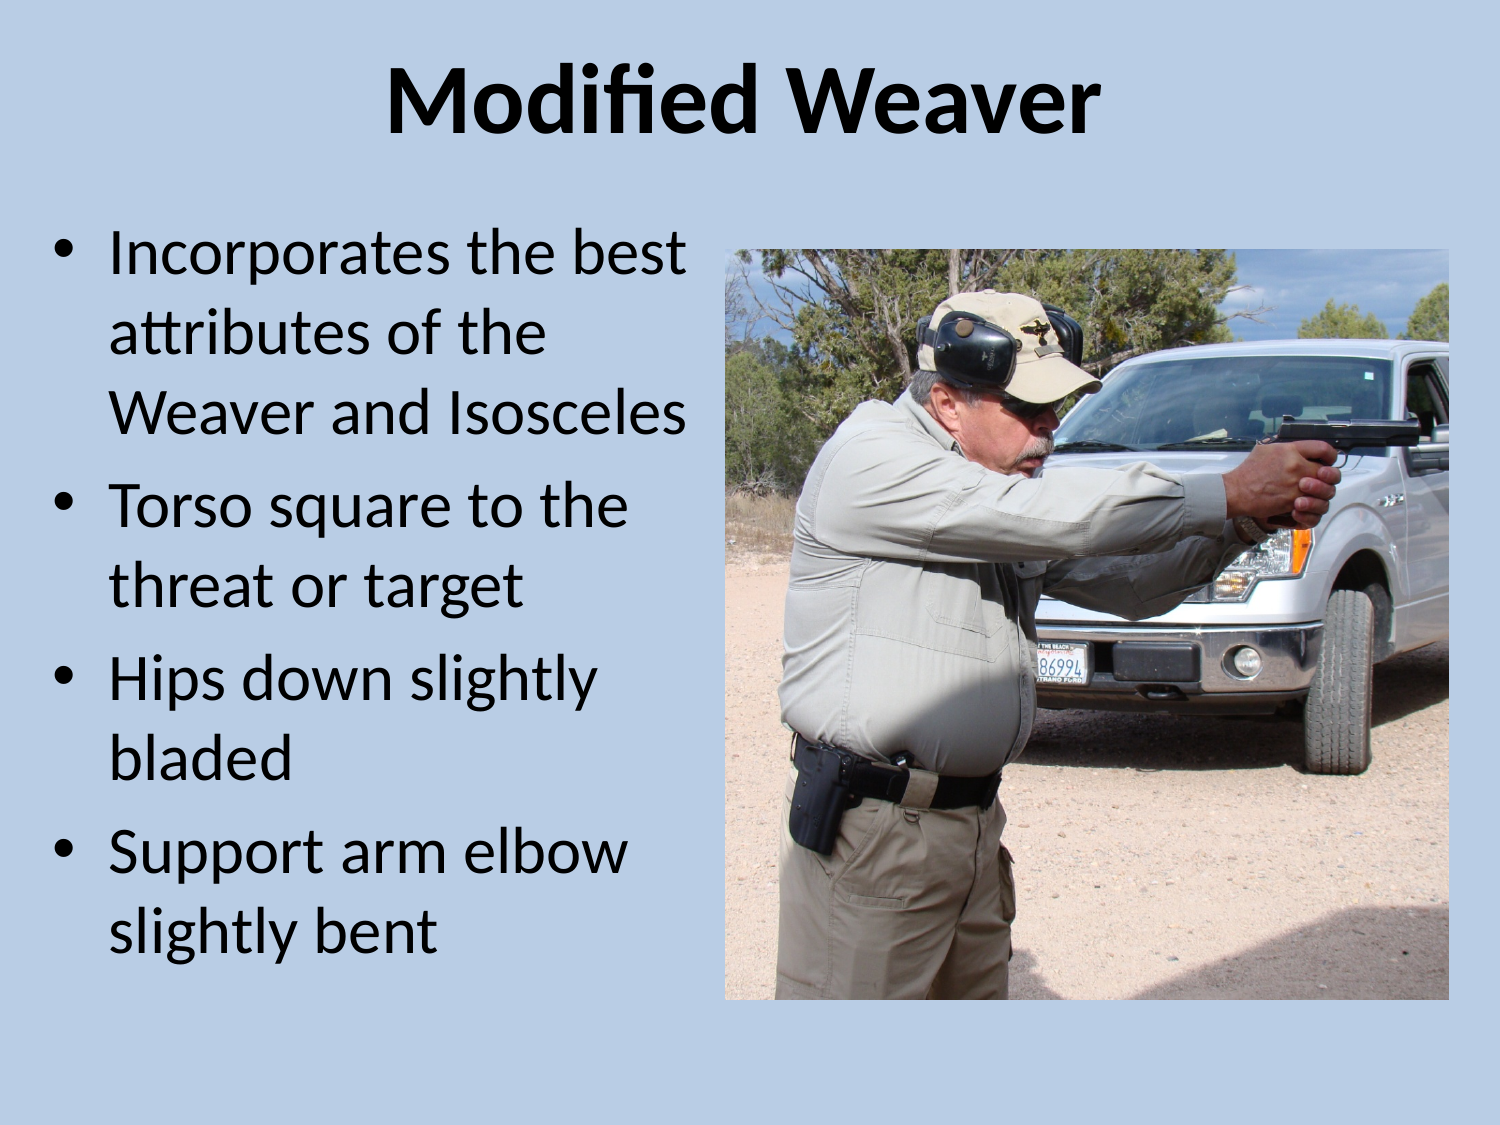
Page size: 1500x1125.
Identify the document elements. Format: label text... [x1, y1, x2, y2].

picture [724, 249, 1449, 1001]
title Modified Weaver [112, 24, 1376, 163]
list Incorporates the best attributes of the Weaver and Isosceles Torso square to the threat or target Hips down slightly bladed Support arm elbow slightly bent [37, 199, 738, 1068]
